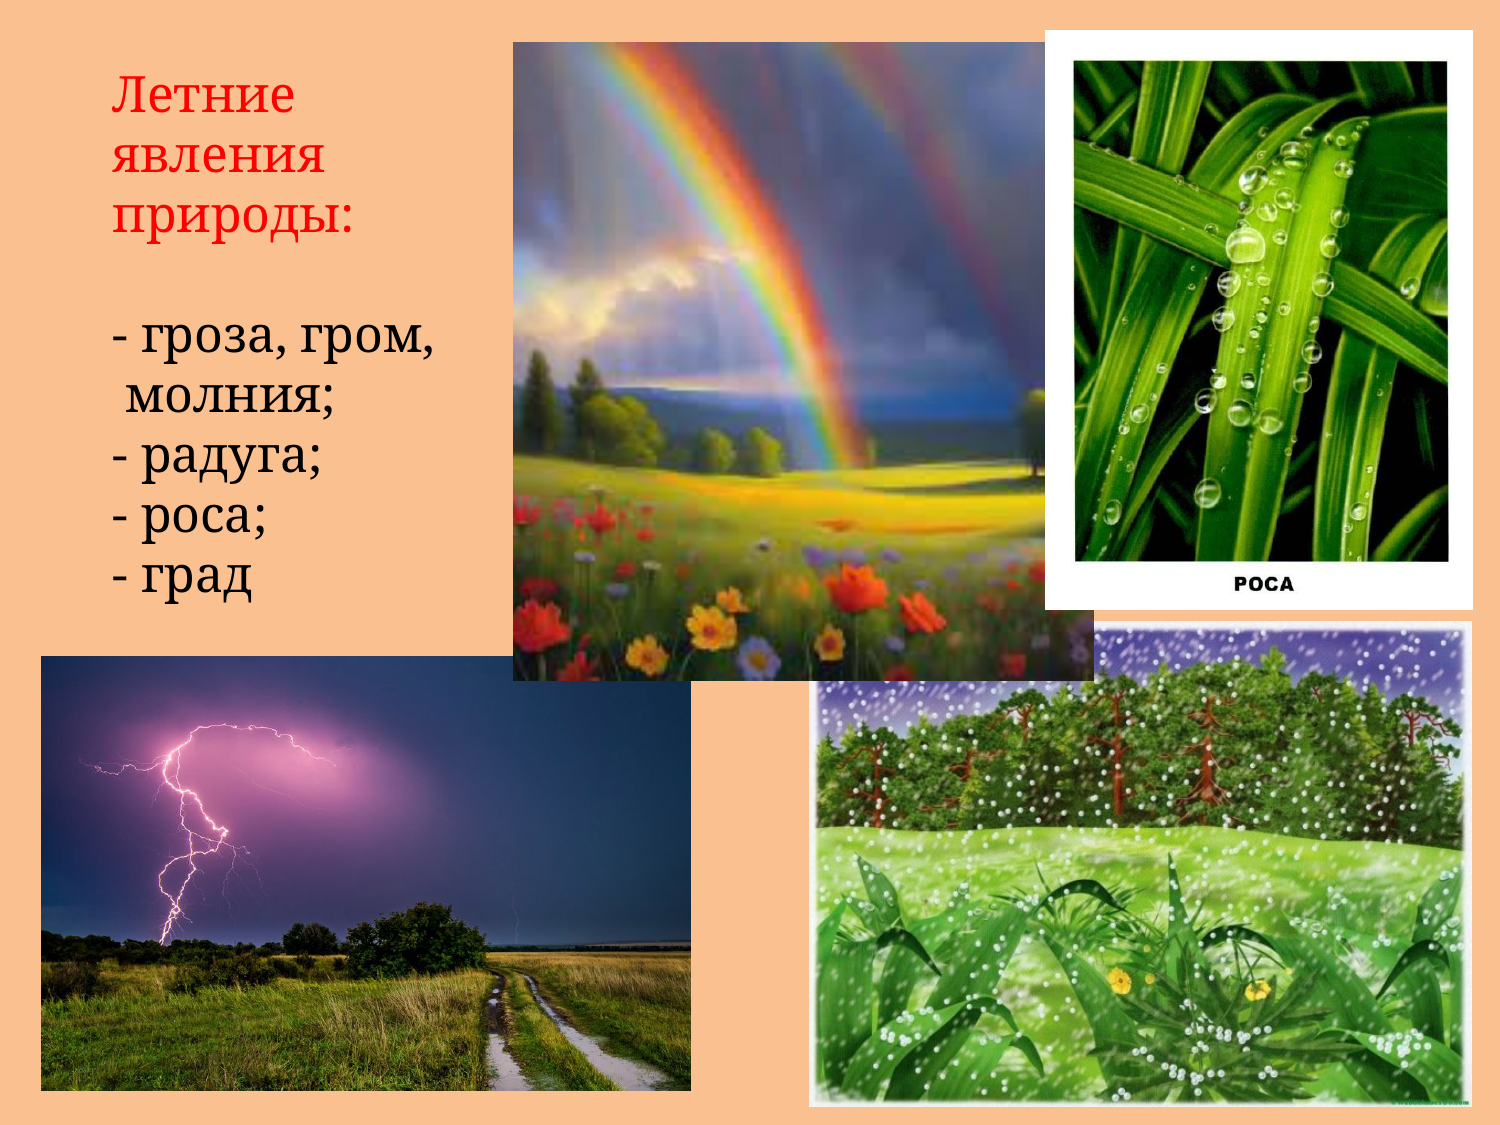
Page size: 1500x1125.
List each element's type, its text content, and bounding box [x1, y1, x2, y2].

picture [40, 30, 1473, 1107]
list Летние явления природы: - гроза, гром, молния; - радуга; - роса; - град [40, 54, 491, 622]
